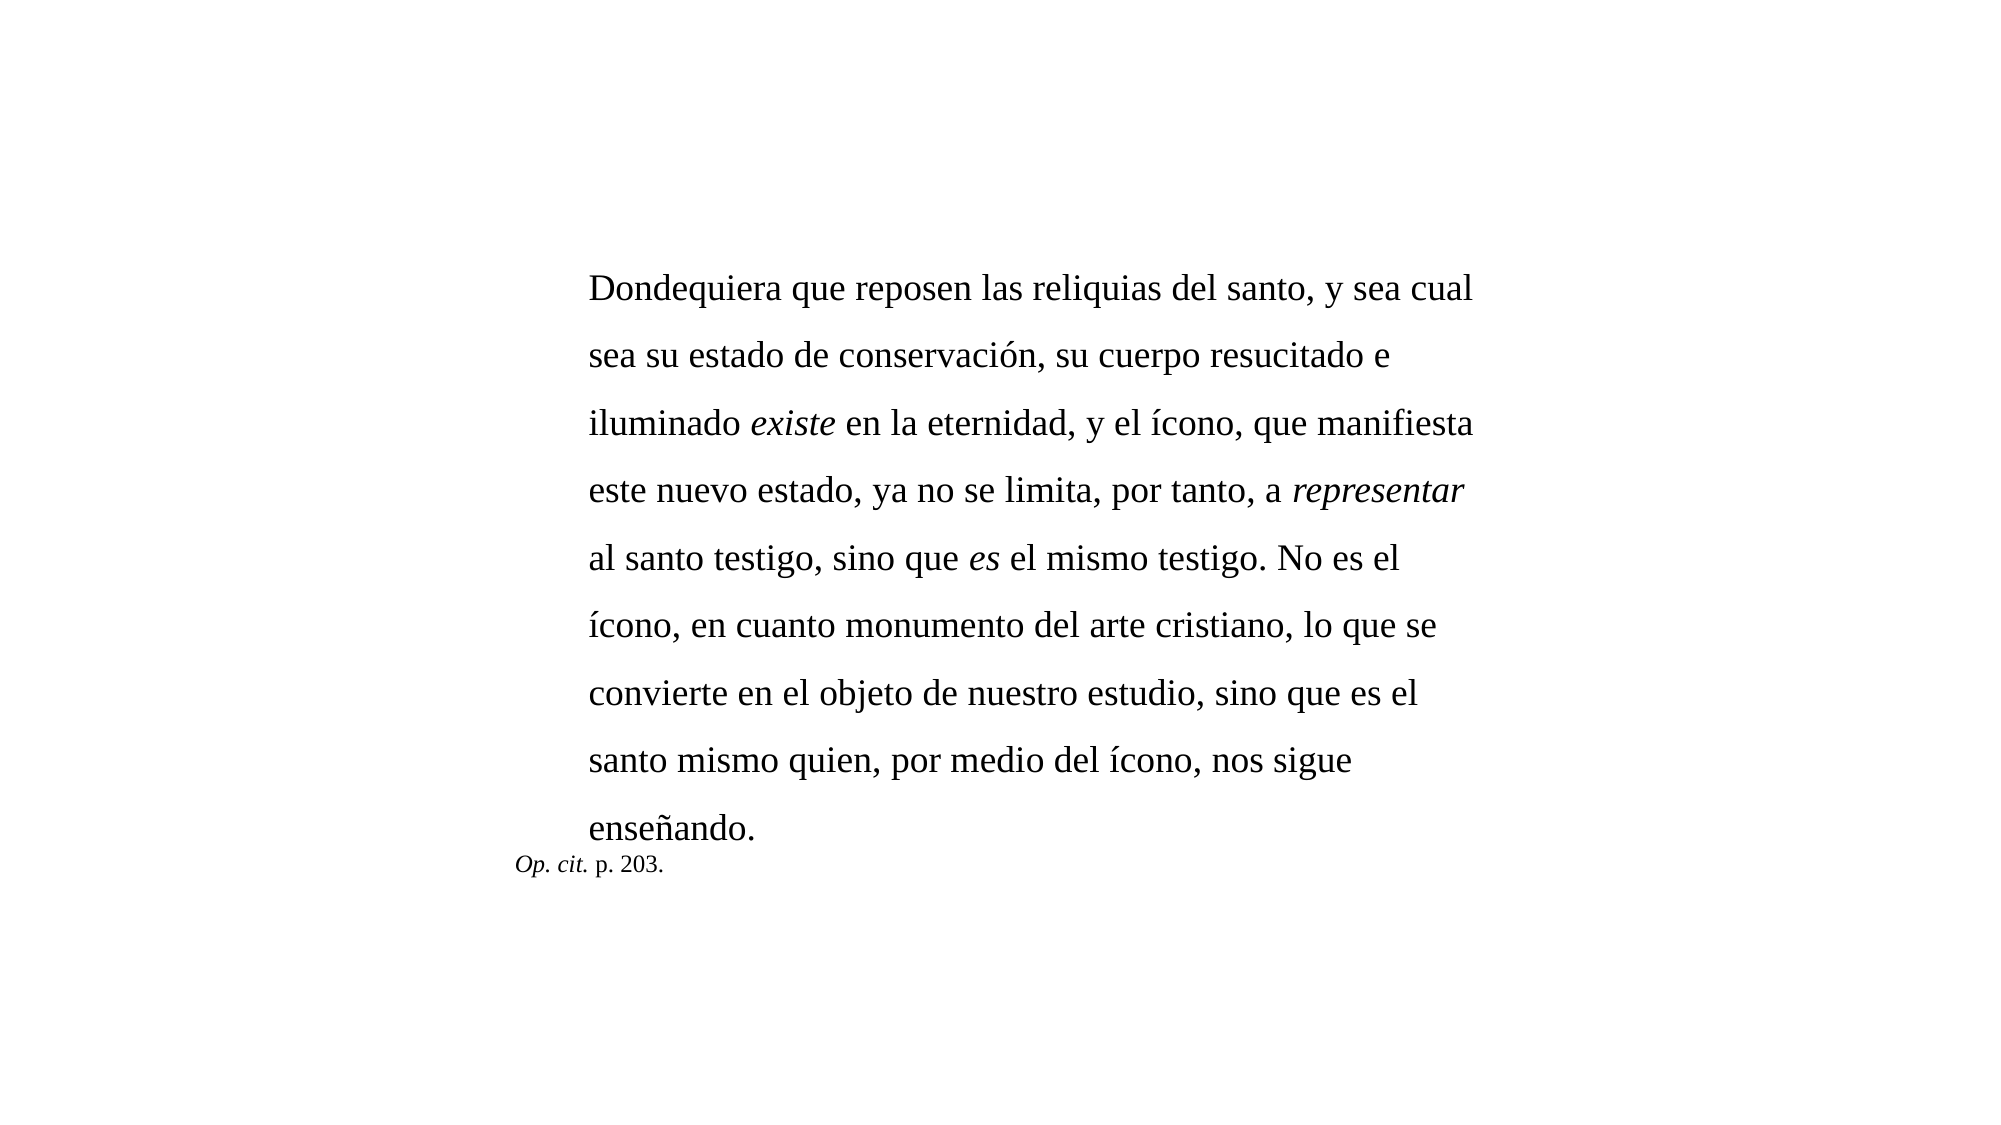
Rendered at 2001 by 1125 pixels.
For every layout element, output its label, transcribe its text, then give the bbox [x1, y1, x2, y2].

text_box Dondequiera que reposen las reliquias del santo, y sea cual sea su estado de conservación, su cuerpo resucitado e iluminado existe en la eternidad, y el ícono, que manifiesta este nuevo estado, ya no se limita, por tanto, a representar al santo testigo, sino que es el mismo testigo. No es el ícono, en cuanto monumento del arte cristiano, lo que se convierte en el objeto de nuestro estudio, sino que es el santo mismo quien, por medio del ícono, nos sigue enseñando. Op. cit. p. 203. [500, 233, 1501, 886]
